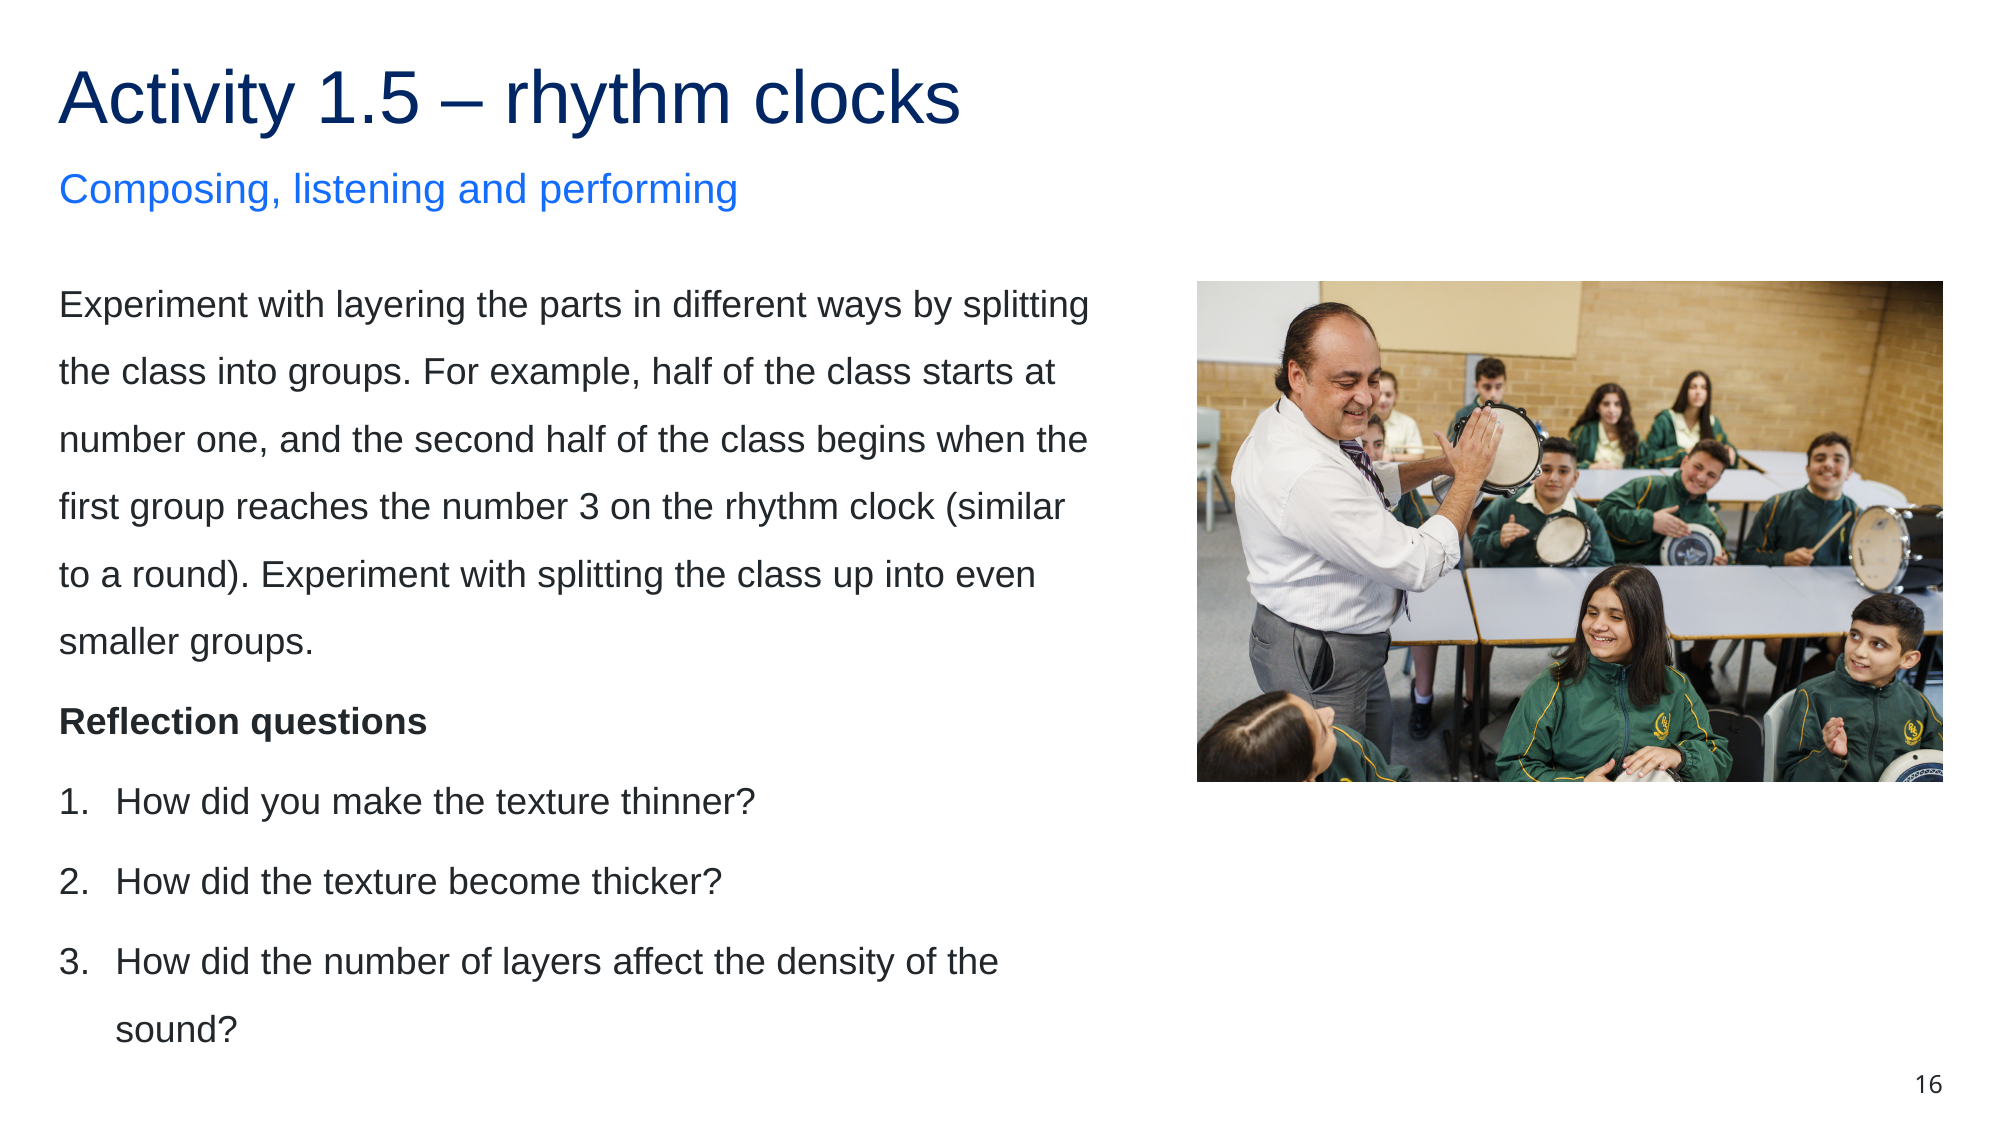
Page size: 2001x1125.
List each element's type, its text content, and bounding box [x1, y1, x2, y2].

picture [1197, 281, 1943, 782]
title Activity 1.5 – rhythm clocks [59, 59, 1943, 149]
slide_number 16 [1824, 1068, 1943, 1099]
list Experiment with layering the parts in different ways by splitting the class into groups. For example, half of the class starts at number one, and the second half of the class begins when the first group reaches the number 3 on the rhythm clock (similar to a round). Experiment with splitting the class up into even smaller groups. Reflection questions How did you make the texture thinner? How did the texture become thicker? How did the number of layers affect the density of the sound? [59, 257, 1098, 1046]
list Composing, listening and performing [59, 161, 1943, 212]
